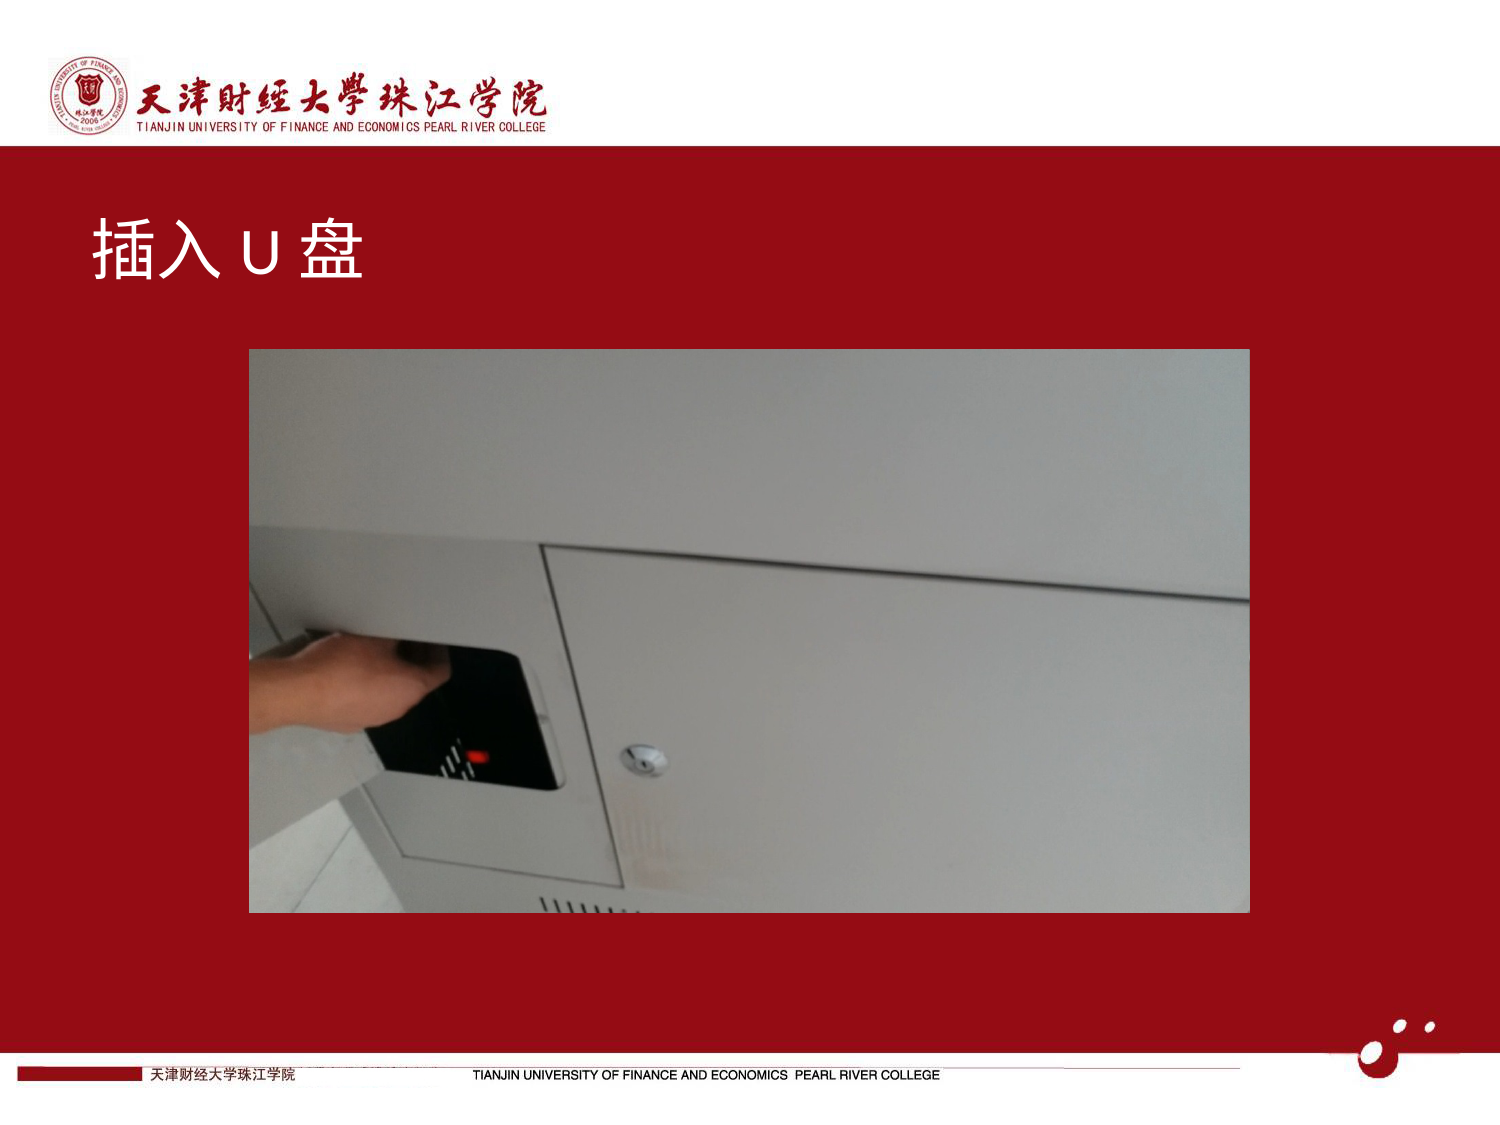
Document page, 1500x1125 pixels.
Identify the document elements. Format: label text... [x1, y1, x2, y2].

picture [0, 0, 1500, 1125]
list 插入U盘 [74, 199, 1426, 263]
